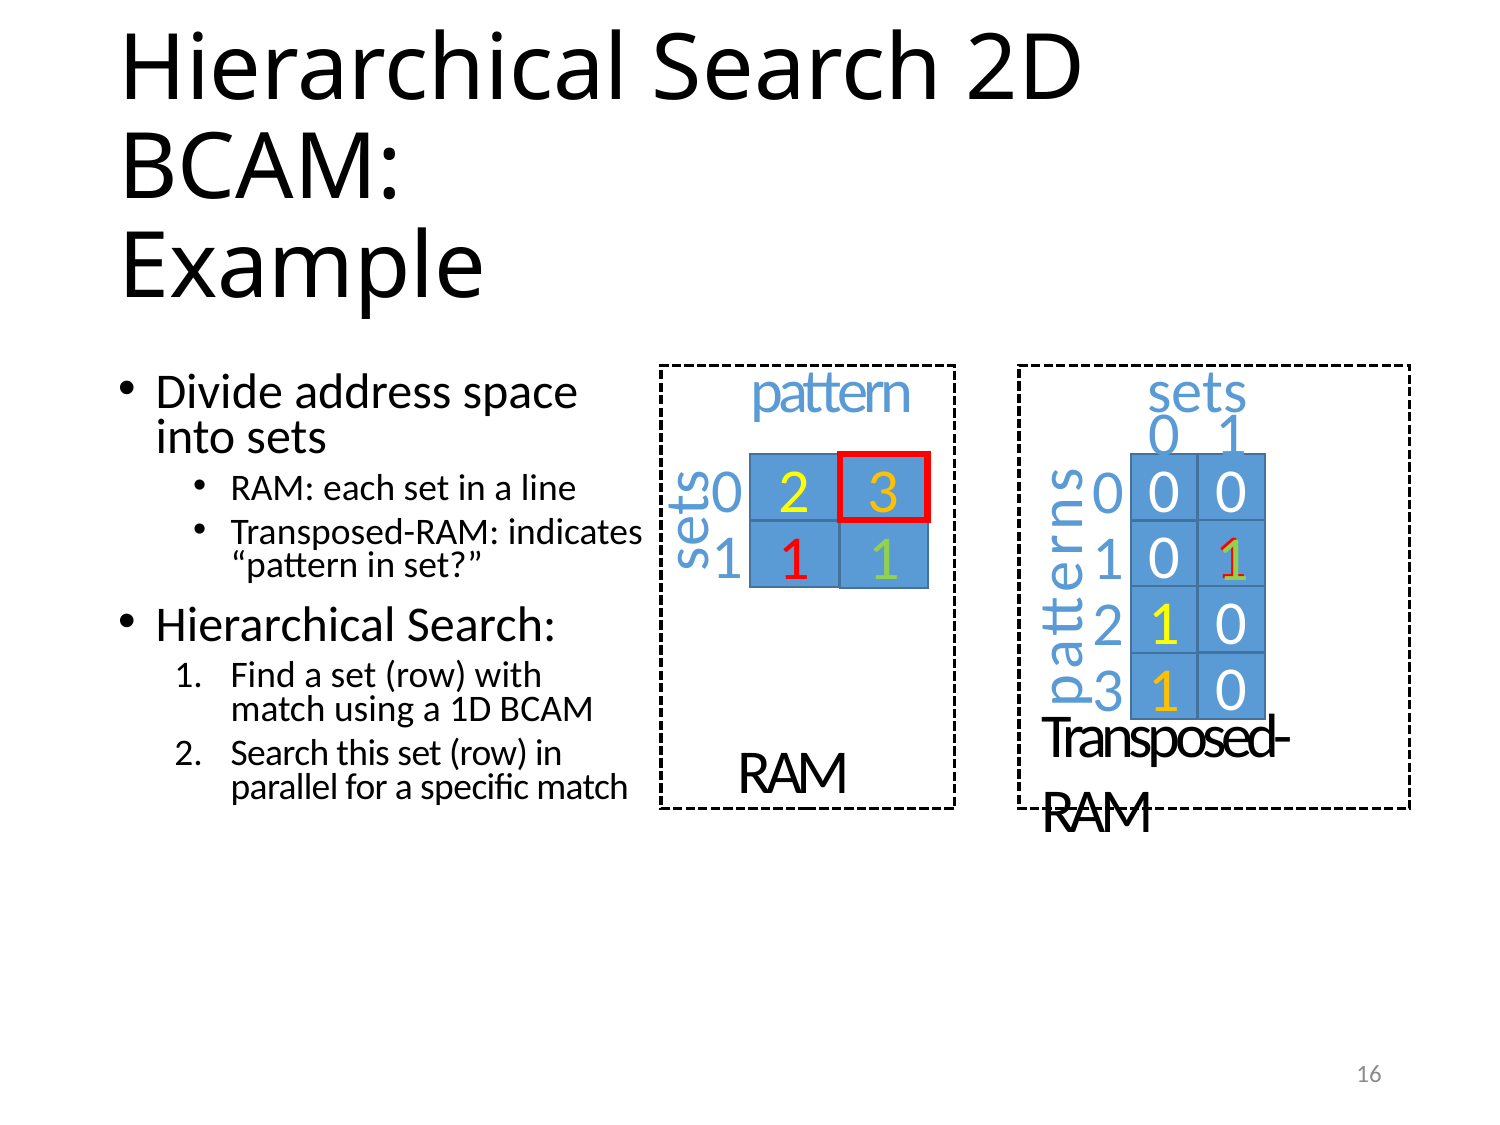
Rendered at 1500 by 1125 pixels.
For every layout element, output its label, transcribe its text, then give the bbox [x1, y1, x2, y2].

title Hierarchical Search 2D BCAM: Example [103, 59, 1397, 278]
slide_number 16 [1059, 1042, 1397, 1103]
text_box [1018, 364, 1411, 810]
list Divide address space into sets RAM: each set in a line Transposed-RAM: indicates “pattern in set?” Hierarchical Search: Find a set (row) with match using a 1D BCAM Search this set (row) in parallel for a specific match [103, 365, 661, 809]
text_box [660, 364, 955, 810]
